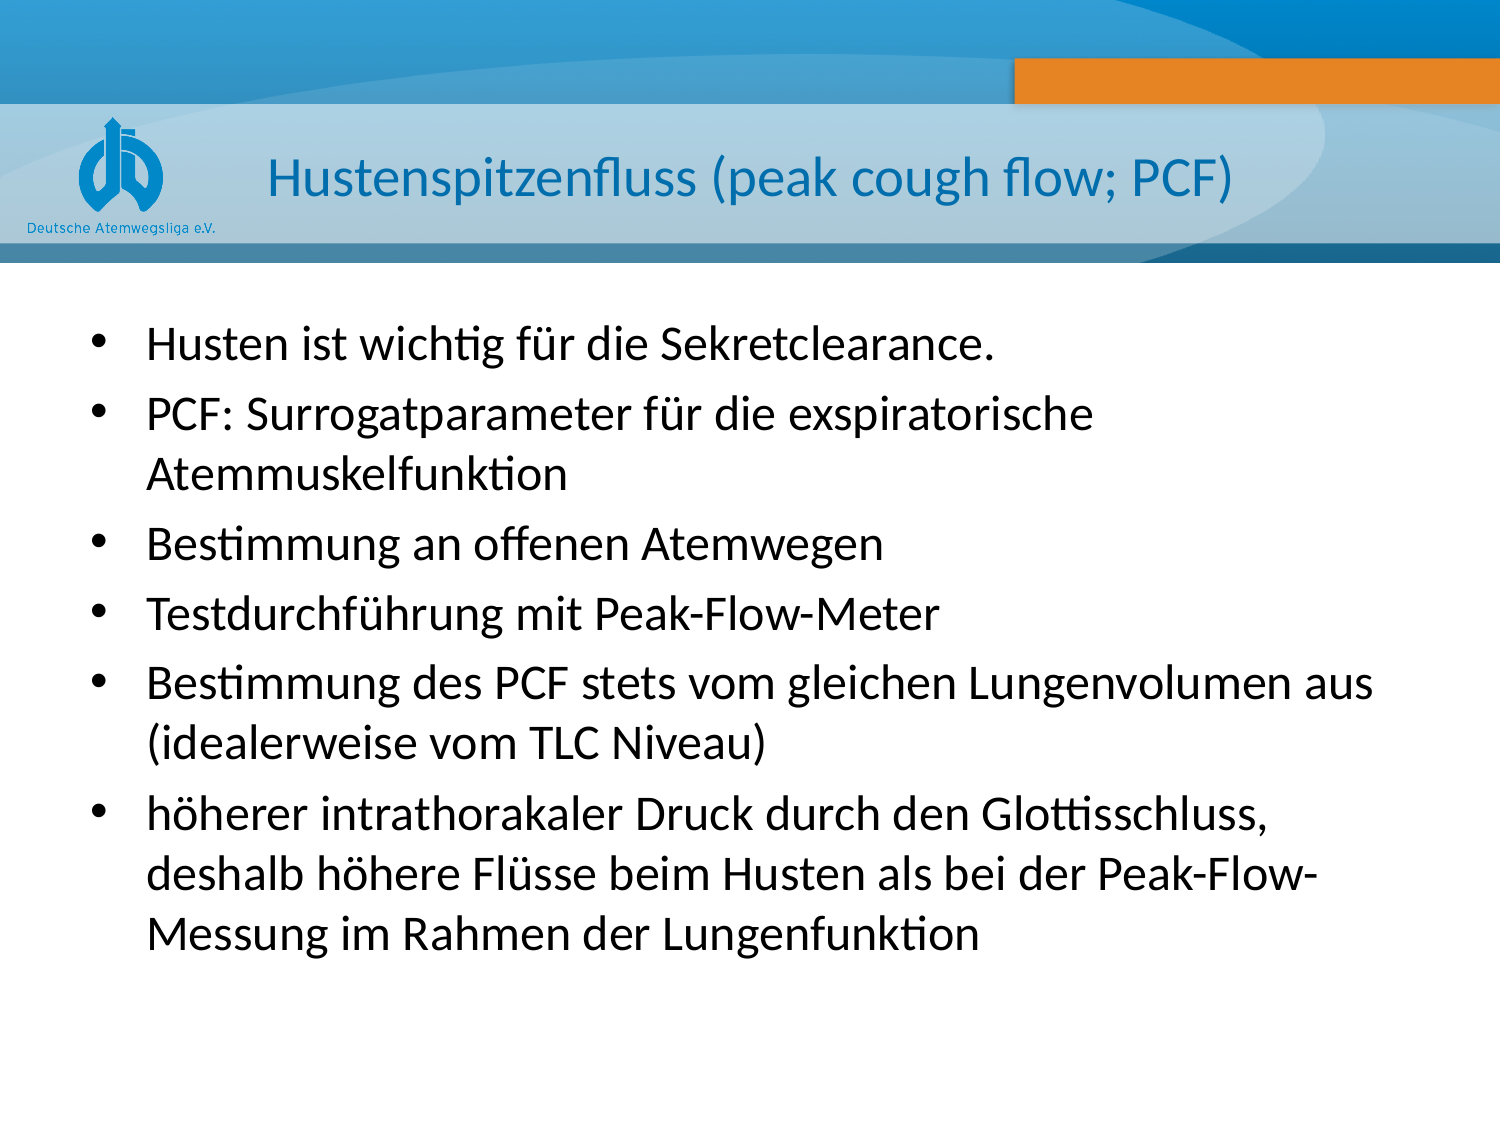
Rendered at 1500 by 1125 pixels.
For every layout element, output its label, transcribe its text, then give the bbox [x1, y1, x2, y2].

title Hustenspitzenfluss (peak cough flow; PCF) [221, 104, 1282, 244]
picture [0, 244, 1500, 263]
picture [0, 0, 1260, 104]
picture [94, 157, 105, 190]
list Husten ist wichtig für die Sekretclearance. PCF: Surrogatparameter für die exspiratorische Atemmuskelfunktion Bestimmung an offenen Atemwegen Testdurchführung mit Peak-Flow-Meter Bestimmung des PCF stets vom gleichen Lungenvolumen aus (idealerweise vom TLC Niveau) höherer intrathorakaler Druck durch den Glottisschluss, deshalb höhere Flüsse beim Husten als bei der Peak-Flow-Messung im Rahmen der Lungenfunktion [75, 302, 1425, 1046]
picture [136, 156, 148, 187]
picture [20, 117, 221, 240]
